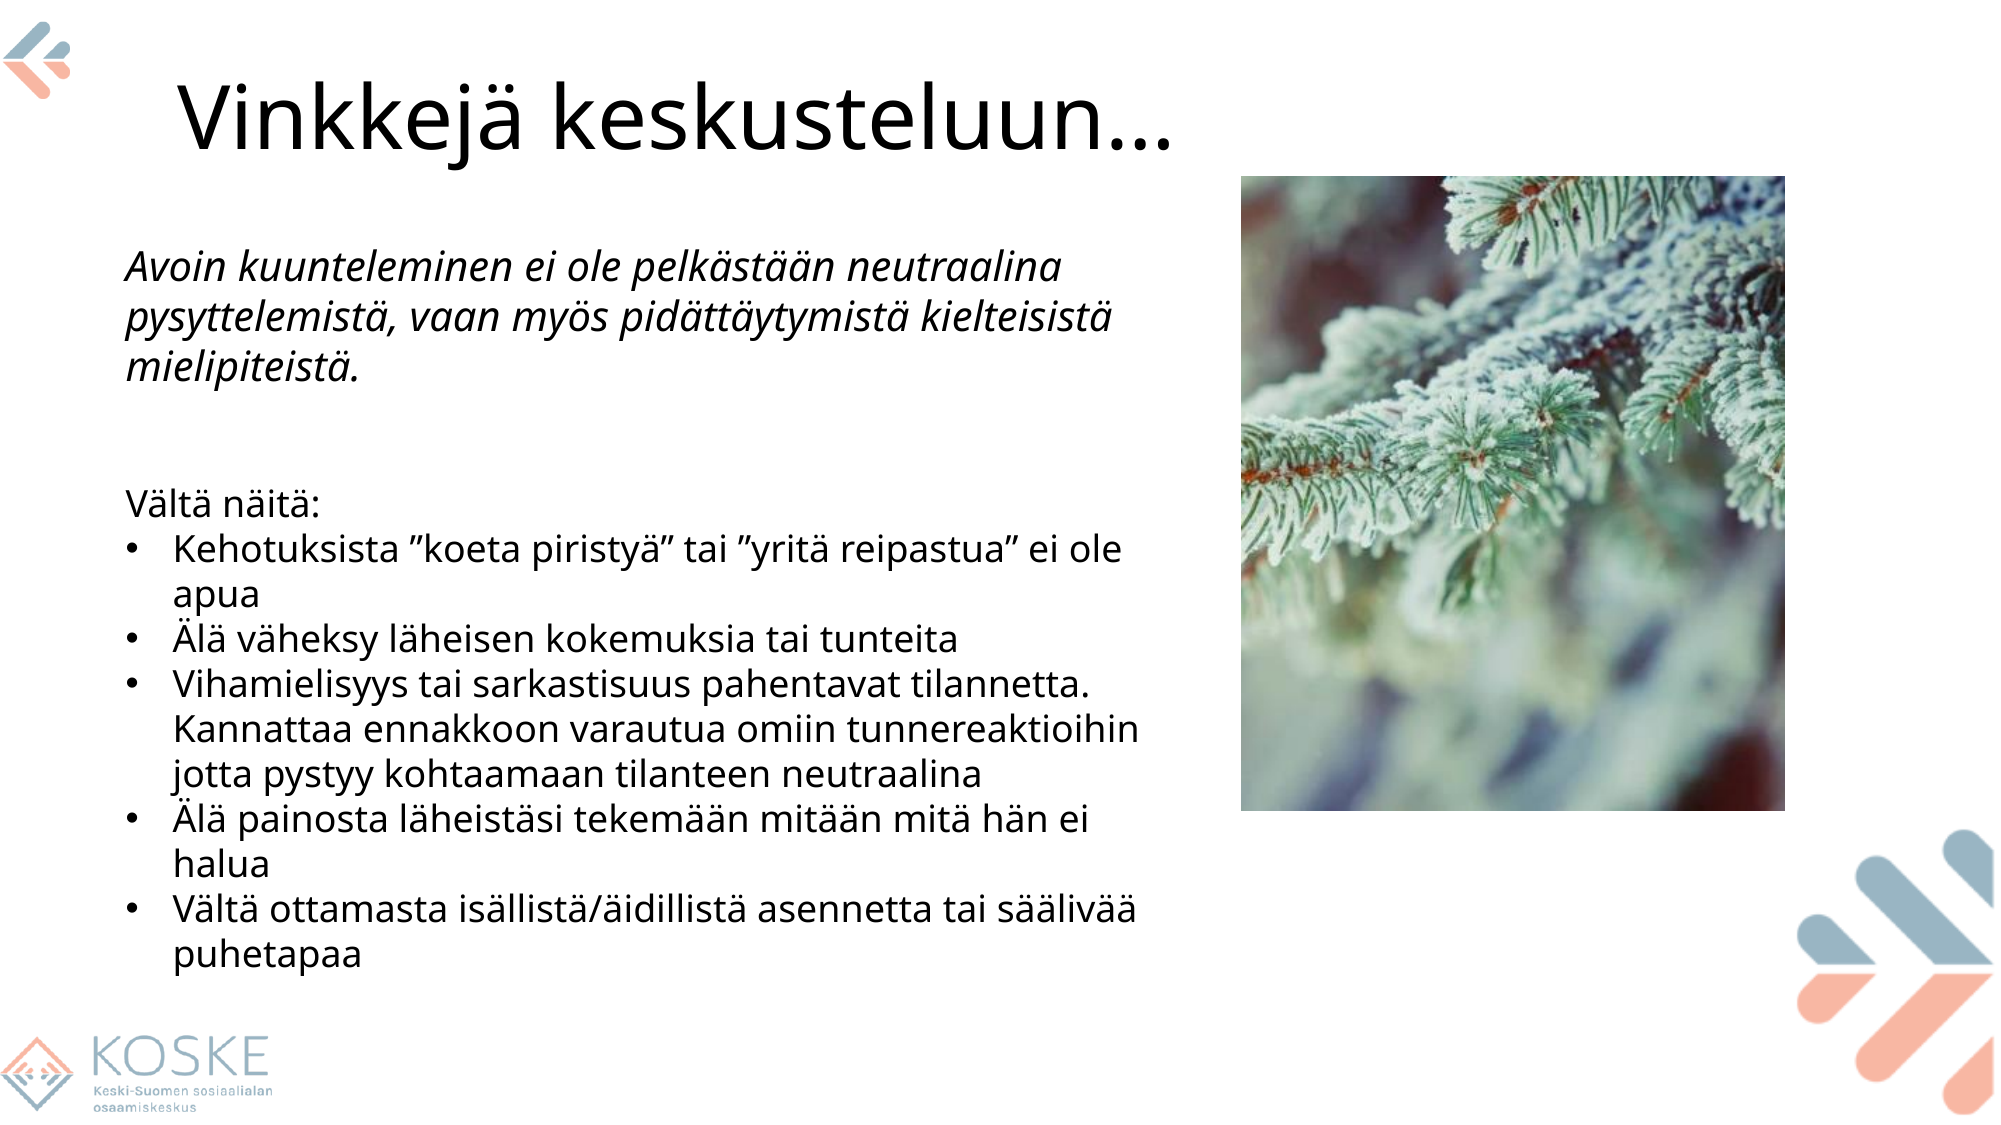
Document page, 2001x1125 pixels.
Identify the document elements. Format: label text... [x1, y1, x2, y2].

text_box Avoin kuunteleminen ei ole pelkästään neutraalina pysyttelemistä, vaan myös pidättäytymistä kielteisistä mielipiteistä. Vältä näitä: Kehotuksista ”koeta piristyä” tai ”yritä reipastua” ei ole apua Älä väheksy läheisen kokemuksia tai tunteita Vihamielisyys tai sarkastisuus pahentavat tilannetta. Kannattaa ennakkoon varautua omiin tunnereaktioihin jotta pystyy kohtaamaan tilanteen neutraalina Älä painosta läheistäsi tekemään mitään mitä hän ei halua Vältä ottamasta isällistä/äidillistä asennetta tai säälivää puhetapaa [110, 232, 1171, 1073]
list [1241, 176, 1785, 811]
title Vinkkejä keskusteluun… [162, 64, 1838, 177]
